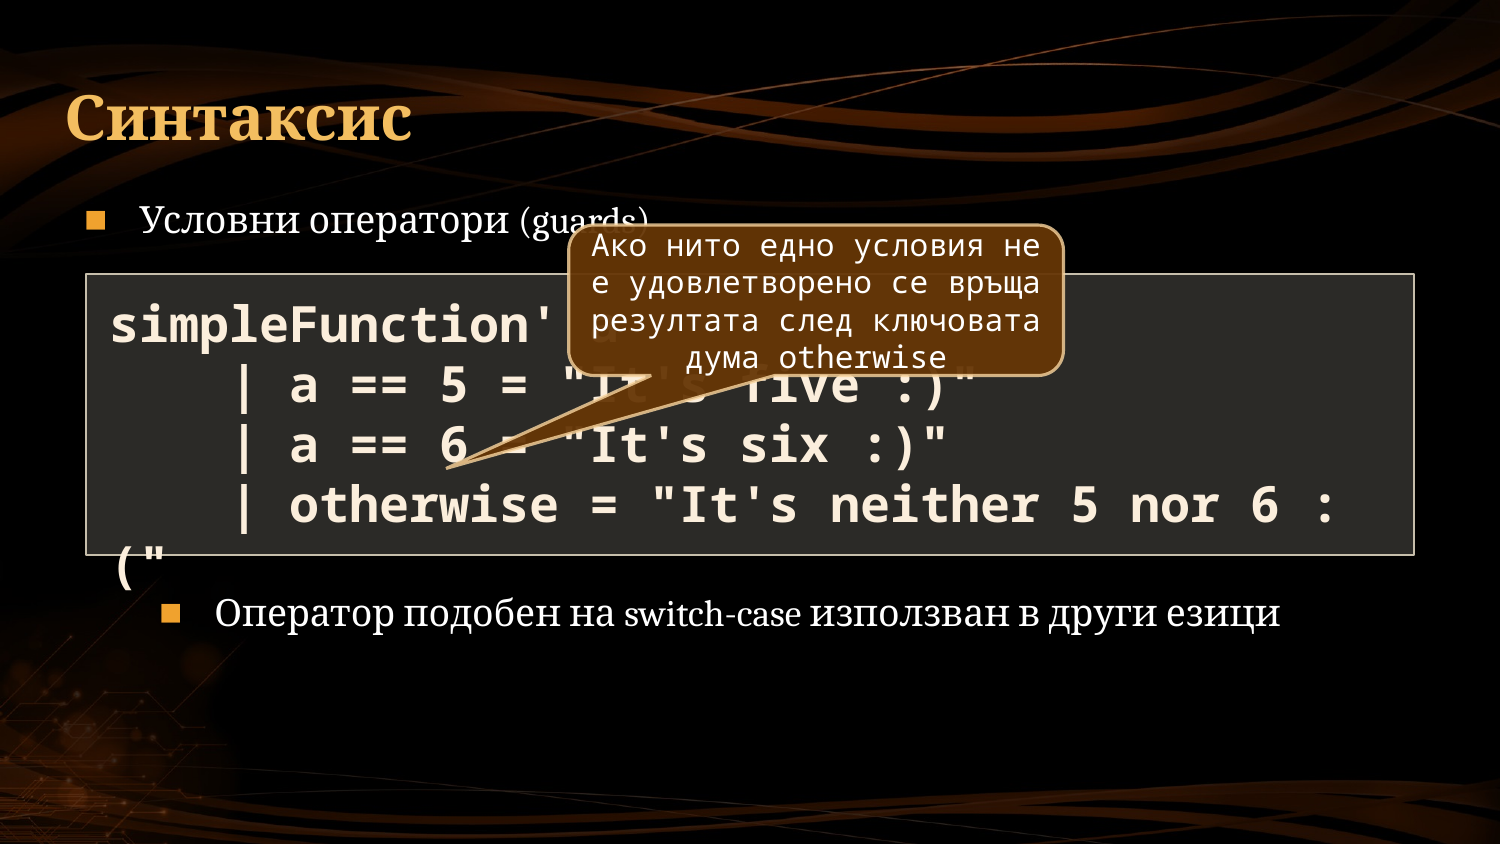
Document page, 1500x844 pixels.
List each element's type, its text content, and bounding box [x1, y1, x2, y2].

list Условни оператори (guards) [51, 189, 1449, 268]
title Синтаксис [51, 72, 1449, 167]
text_box simpleFunction' a | a == 5 = "It's five :)" | a == 6 = "It's six :)" | otherwise = "It's neither 5 nor 6 :(" [86, 274, 1414, 555]
picture [0, 0, 1500, 844]
list Оператор подобен на switch-case използван в други езици [51, 582, 1449, 662]
text_box Ако нито едно условия не е удовлетворено се връща резултата след ключовата дума otherwise [446, 225, 1064, 469]
